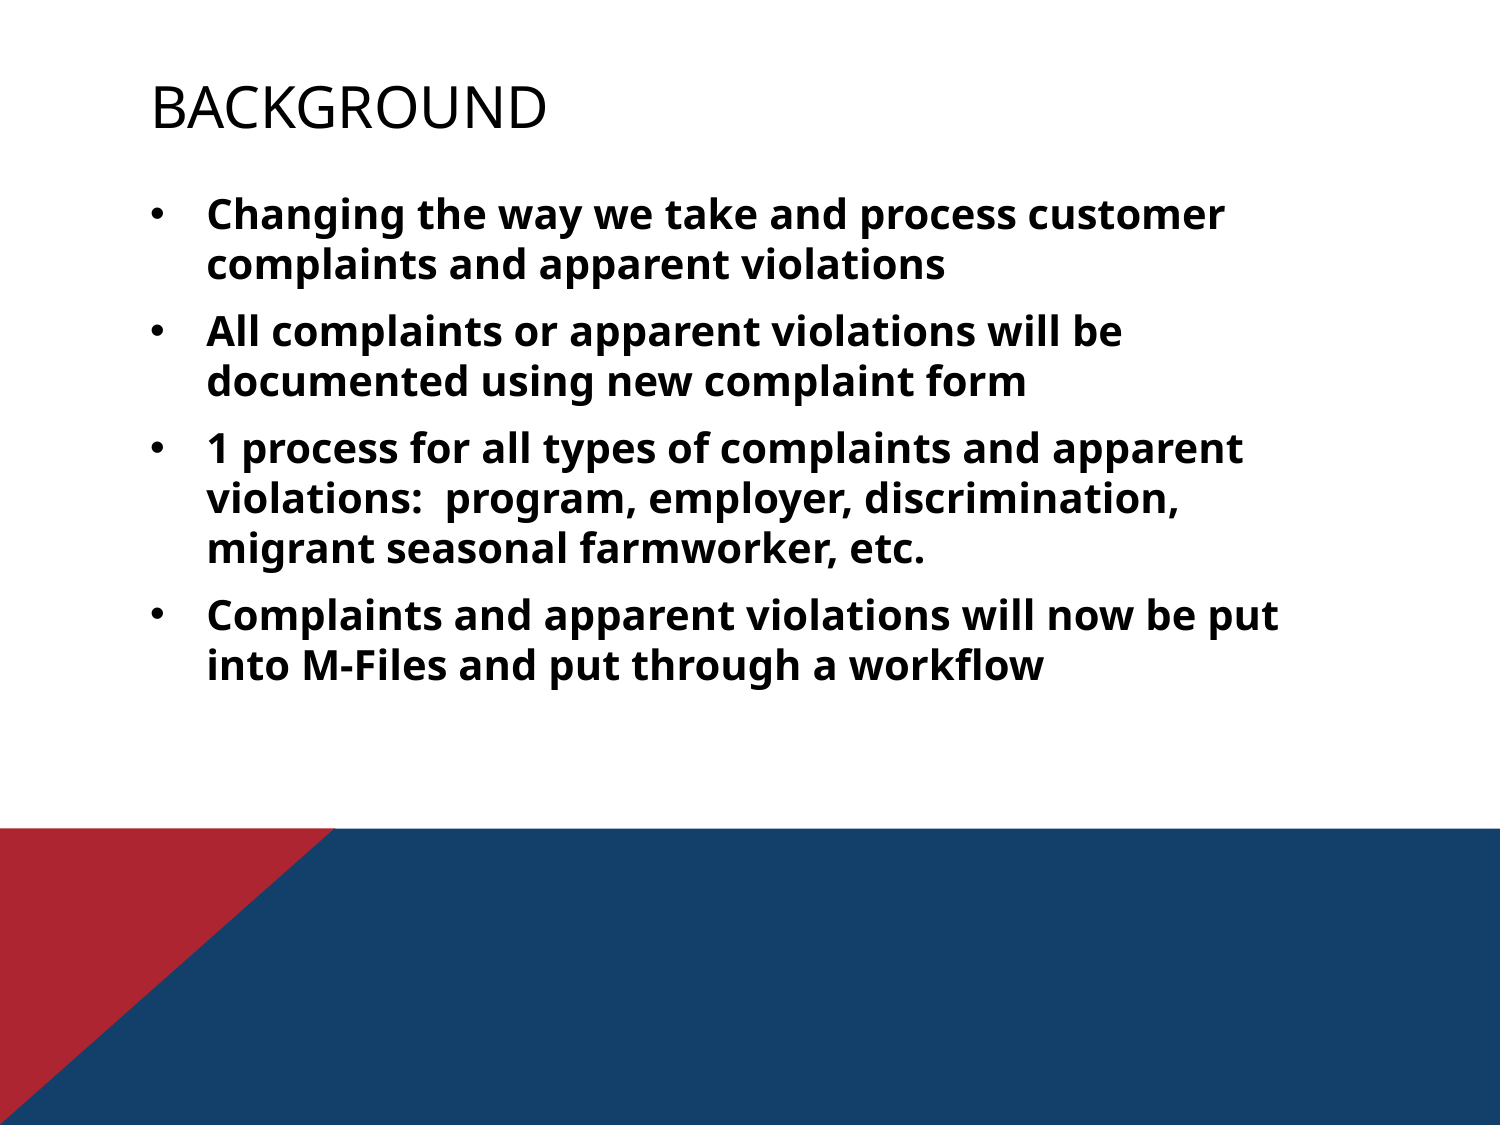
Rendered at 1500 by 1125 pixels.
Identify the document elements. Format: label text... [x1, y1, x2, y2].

title Background [135, 60, 1369, 150]
list Changing the way we take and process customer complaints and apparent violations All complaints or apparent violations will be documented using new complaint form 1 process for all types of complaints and apparent violations: program, employer, discrimination, migrant seasonal farmworker, etc. Complaints and apparent violations will now be put into M-Files and put through a workflow [135, 180, 1369, 768]
